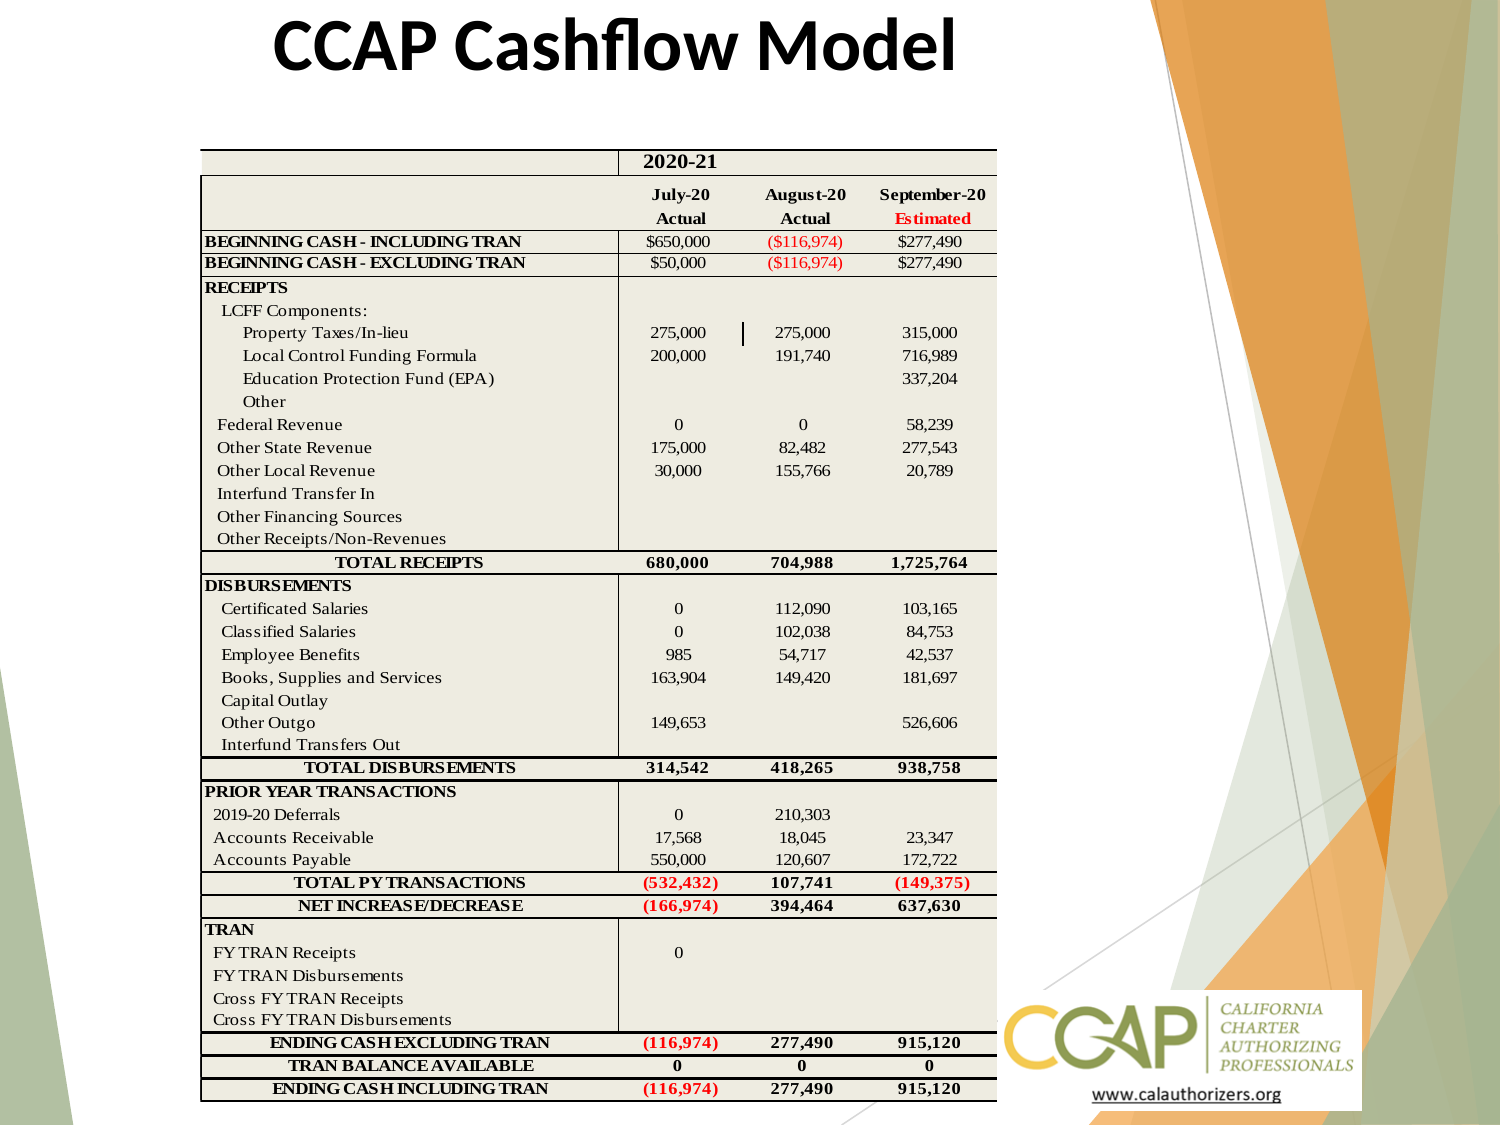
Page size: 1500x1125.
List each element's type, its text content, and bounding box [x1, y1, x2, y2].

picture [200, 149, 1362, 1112]
title CCAP Cashflow Model [217, 0, 1015, 150]
